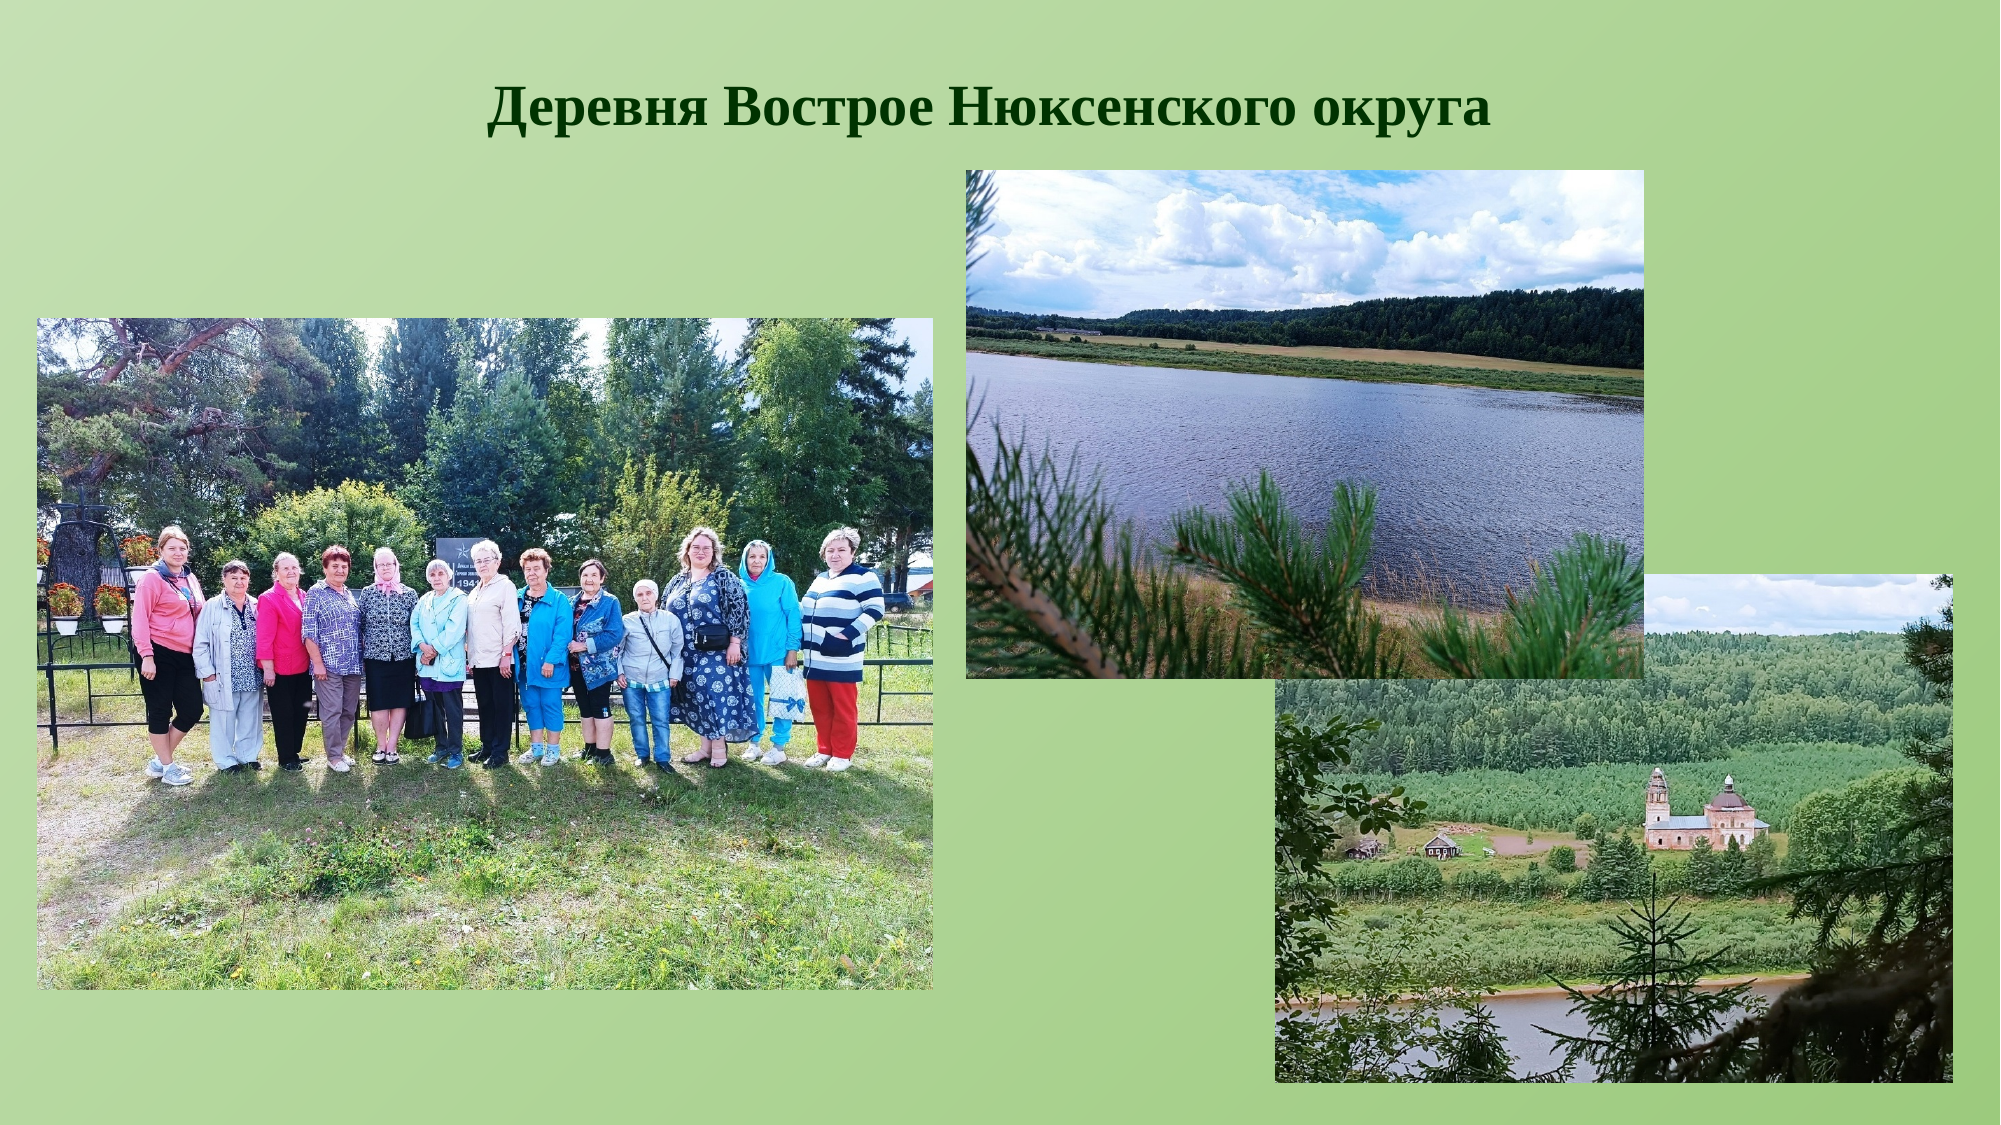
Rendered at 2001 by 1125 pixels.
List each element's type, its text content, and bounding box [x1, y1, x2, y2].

picture [37, 318, 933, 990]
text_box Деревня Вострое Нюксенского округа [74, 60, 1905, 145]
picture [966, 170, 1953, 1083]
